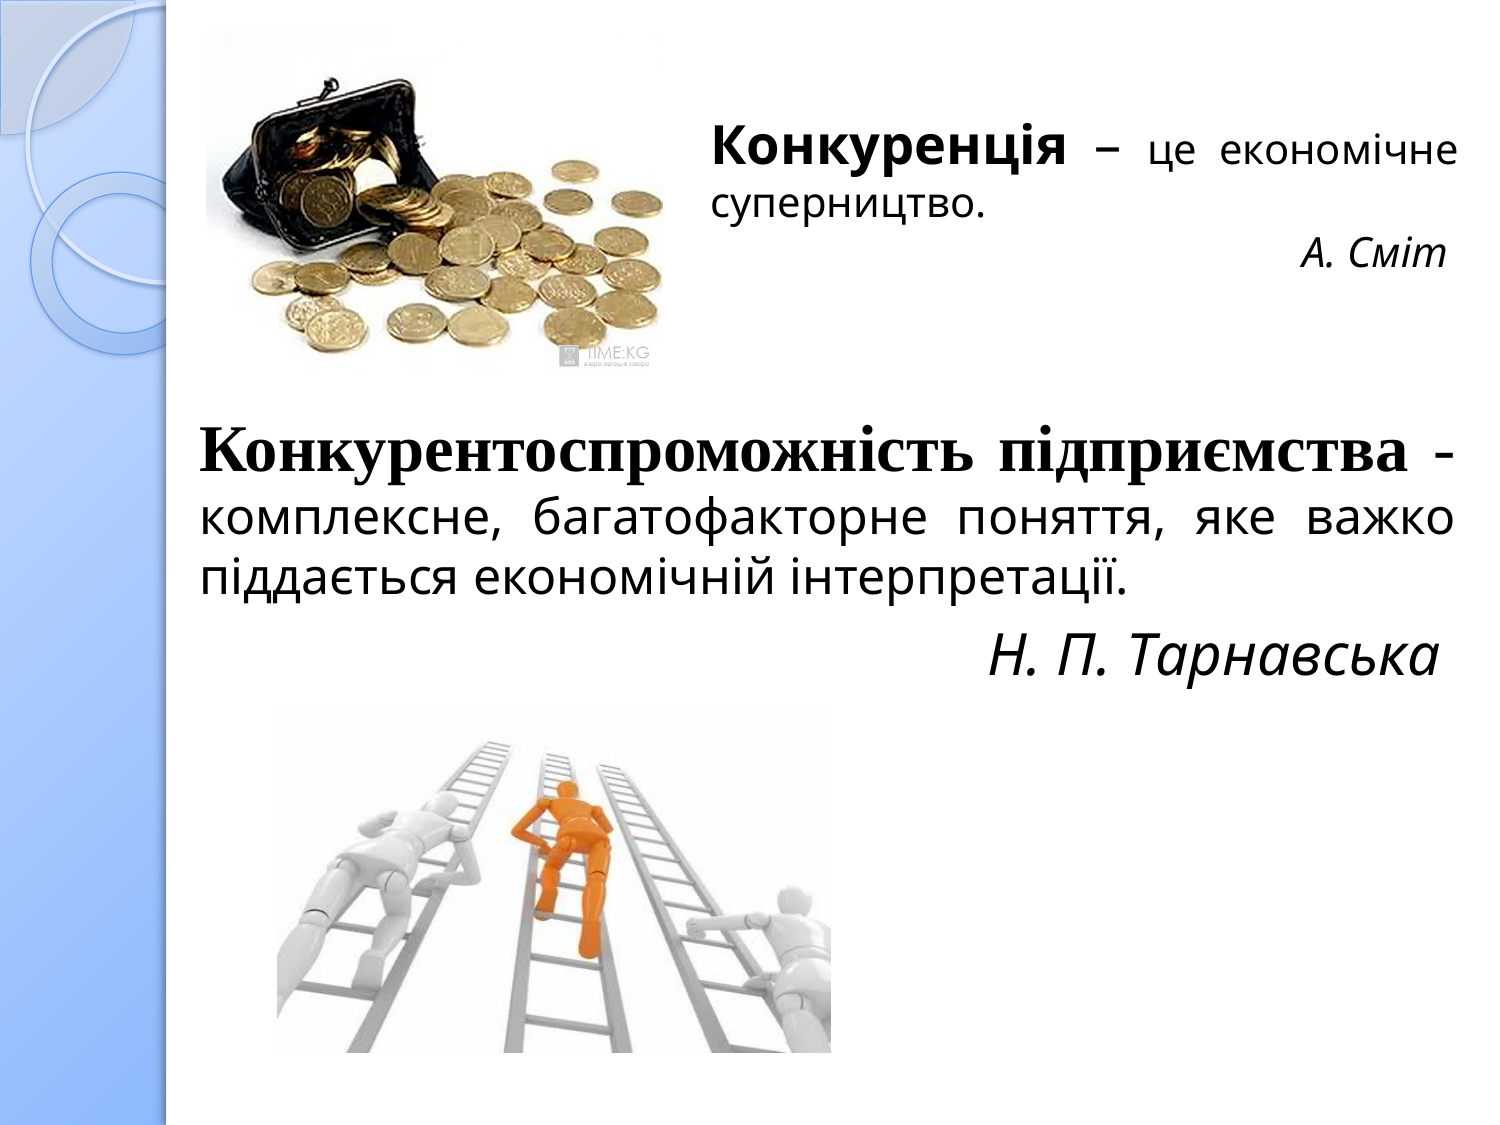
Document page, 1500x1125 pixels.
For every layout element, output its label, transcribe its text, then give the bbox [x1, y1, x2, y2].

text_box Конкуренція – це економічне суперництво. А. Сміт [682, 103, 1474, 283]
picture [206, 30, 664, 373]
list Конкурентоспроможність підприємства - комплексне, багатофакторне поняття, яке важко піддається економічній інтерпретації. Н. П. Тарнавська [171, 397, 1471, 705]
picture [277, 703, 832, 1053]
